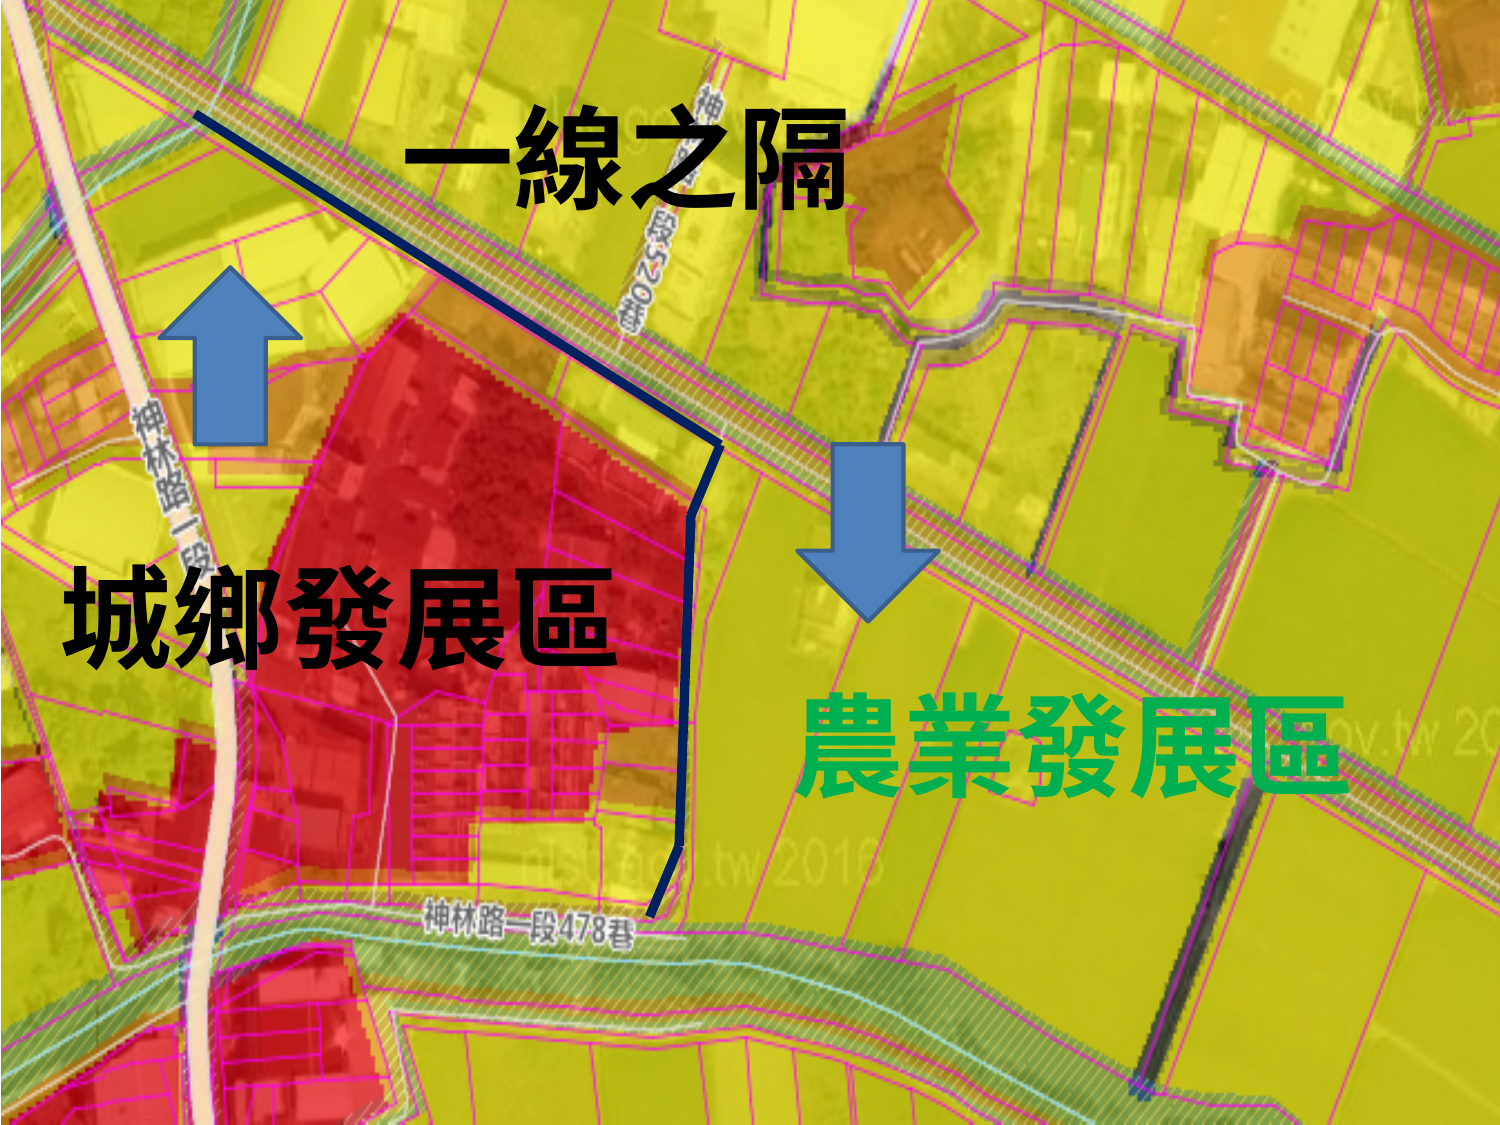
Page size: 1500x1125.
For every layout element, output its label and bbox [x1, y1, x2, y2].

text_box [194, 113, 721, 918]
picture [0, 0, 1500, 1125]
